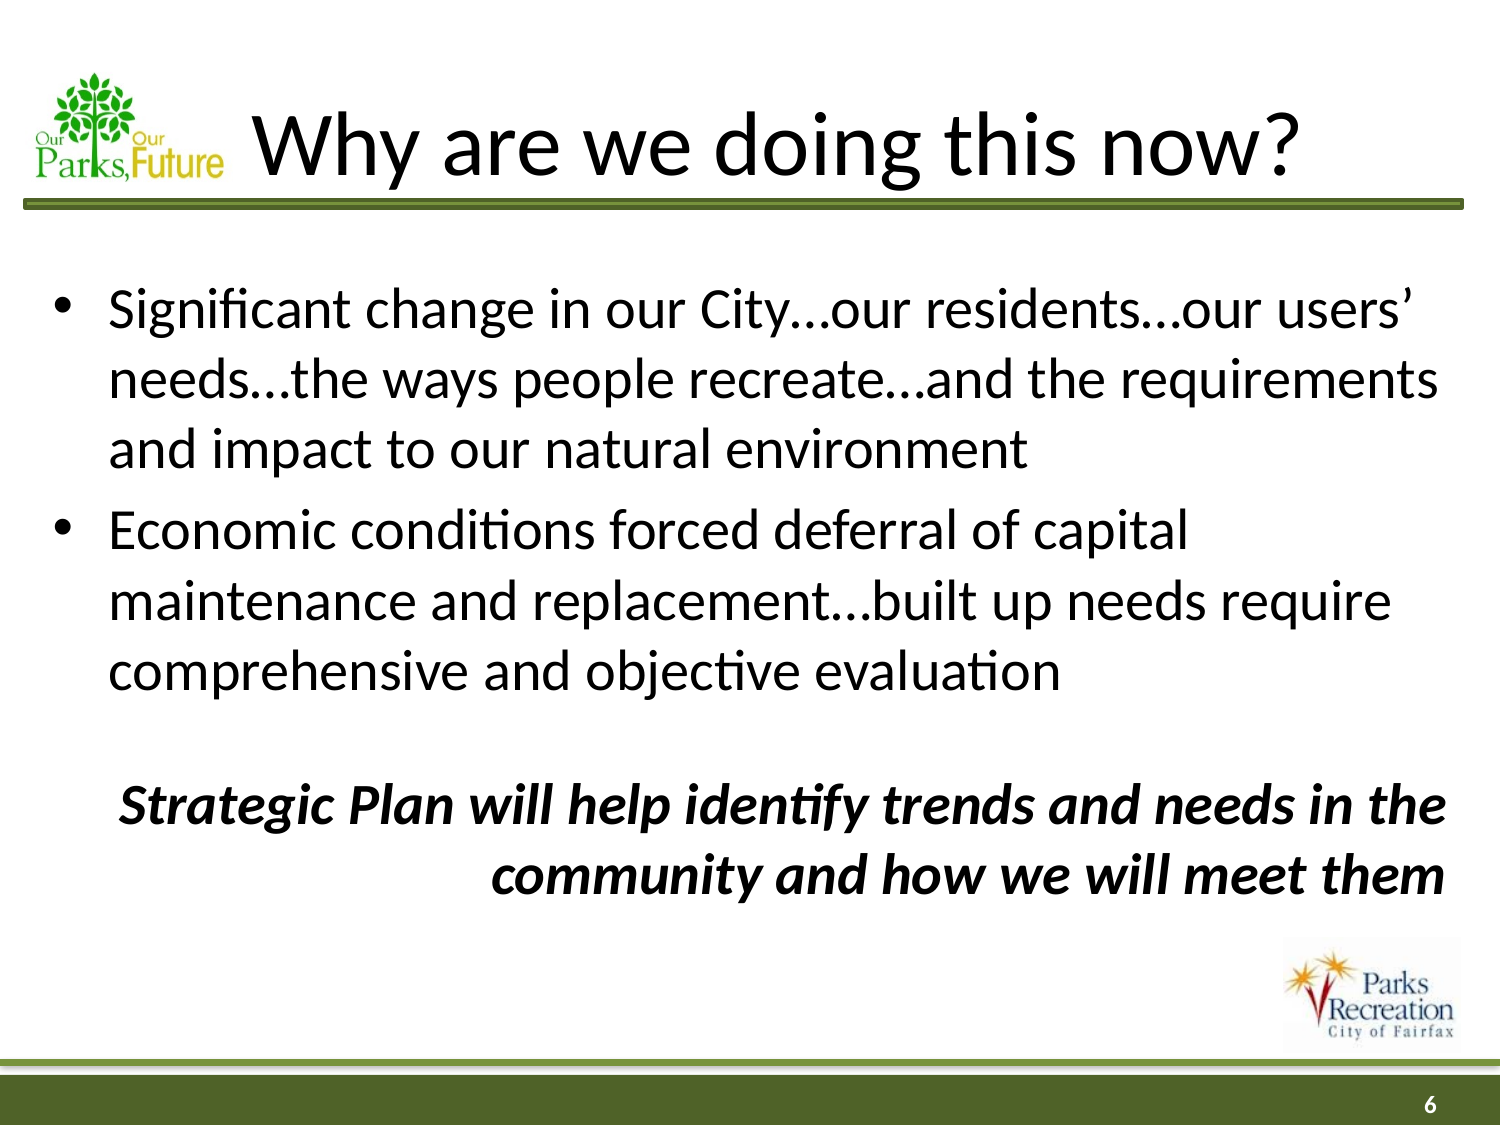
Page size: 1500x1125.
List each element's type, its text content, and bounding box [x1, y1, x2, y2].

list Significant change in our City…our residents…our users’ needs…the ways people recreate…and the requirements and impact to our natural environment Economic conditions forced deferral of capital maintenance and replacement…built up needs require comprehensive and objective evaluation Strategic Plan will help identify trends and needs in the community and how we will meet them [37, 262, 1463, 1013]
slide_number 6 [1101, 1074, 1452, 1125]
picture [1283, 1013, 1461, 1053]
title Why are we doing this now? [236, 44, 1463, 233]
picture [3, 62, 236, 191]
